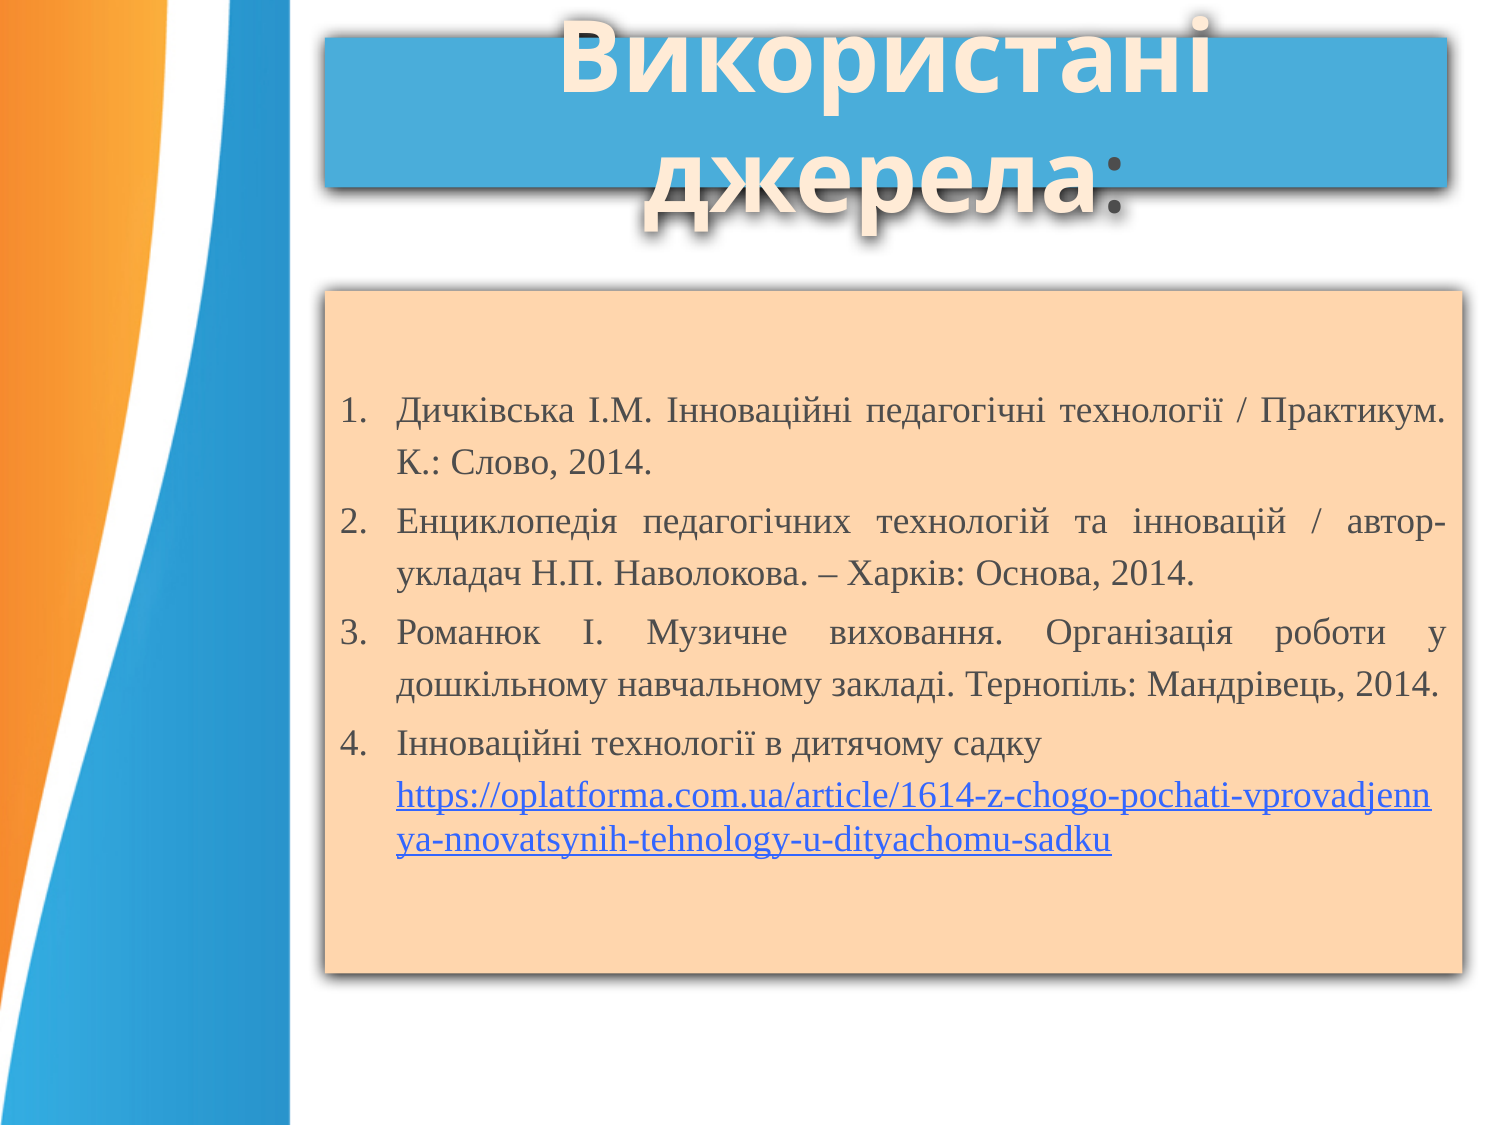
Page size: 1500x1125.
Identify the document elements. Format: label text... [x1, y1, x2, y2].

title Використані джерела: [324, 37, 1447, 188]
list Дичківська І.М. Інноваційні педагогічні технології / Практикум. К.: Слово, 2014. Енциклопедія педагогічних технологій та інновацій / автор-укладач Н.П. Наволокова. – Харків: Основа, 2014. Романюк І. Музичне виховання. Організація роботи у дошкільному навчальному закладі. Тернопіль: Мандрівець, 2014. Інноваційні технології в дитячому садку https://oplatforma.com.ua/article/1614-z-chogo-pochati-vprovadjennya-nnovatsynih-tehnology-u-dityachomu-sadku [324, 290, 1463, 974]
picture [0, 0, 1500, 1125]
